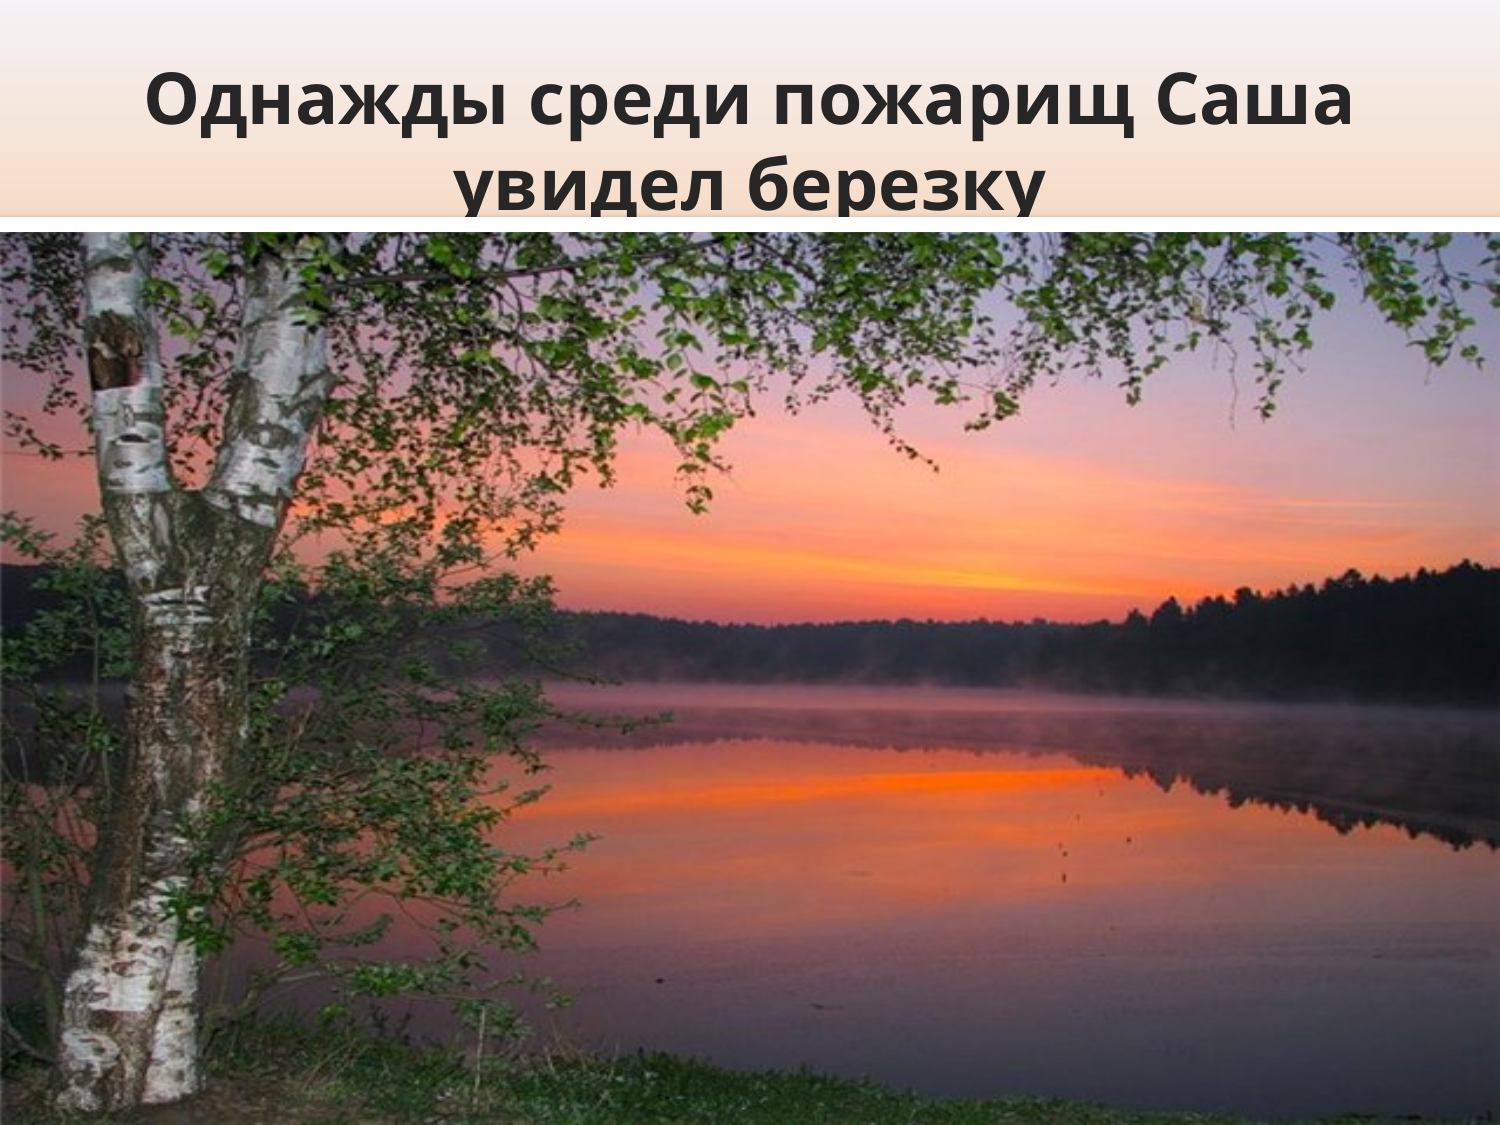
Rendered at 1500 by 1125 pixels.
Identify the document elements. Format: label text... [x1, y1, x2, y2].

title Однажды среди пожарищ Саша увидел березку [75, 45, 1425, 214]
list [0, 231, 1500, 1125]
